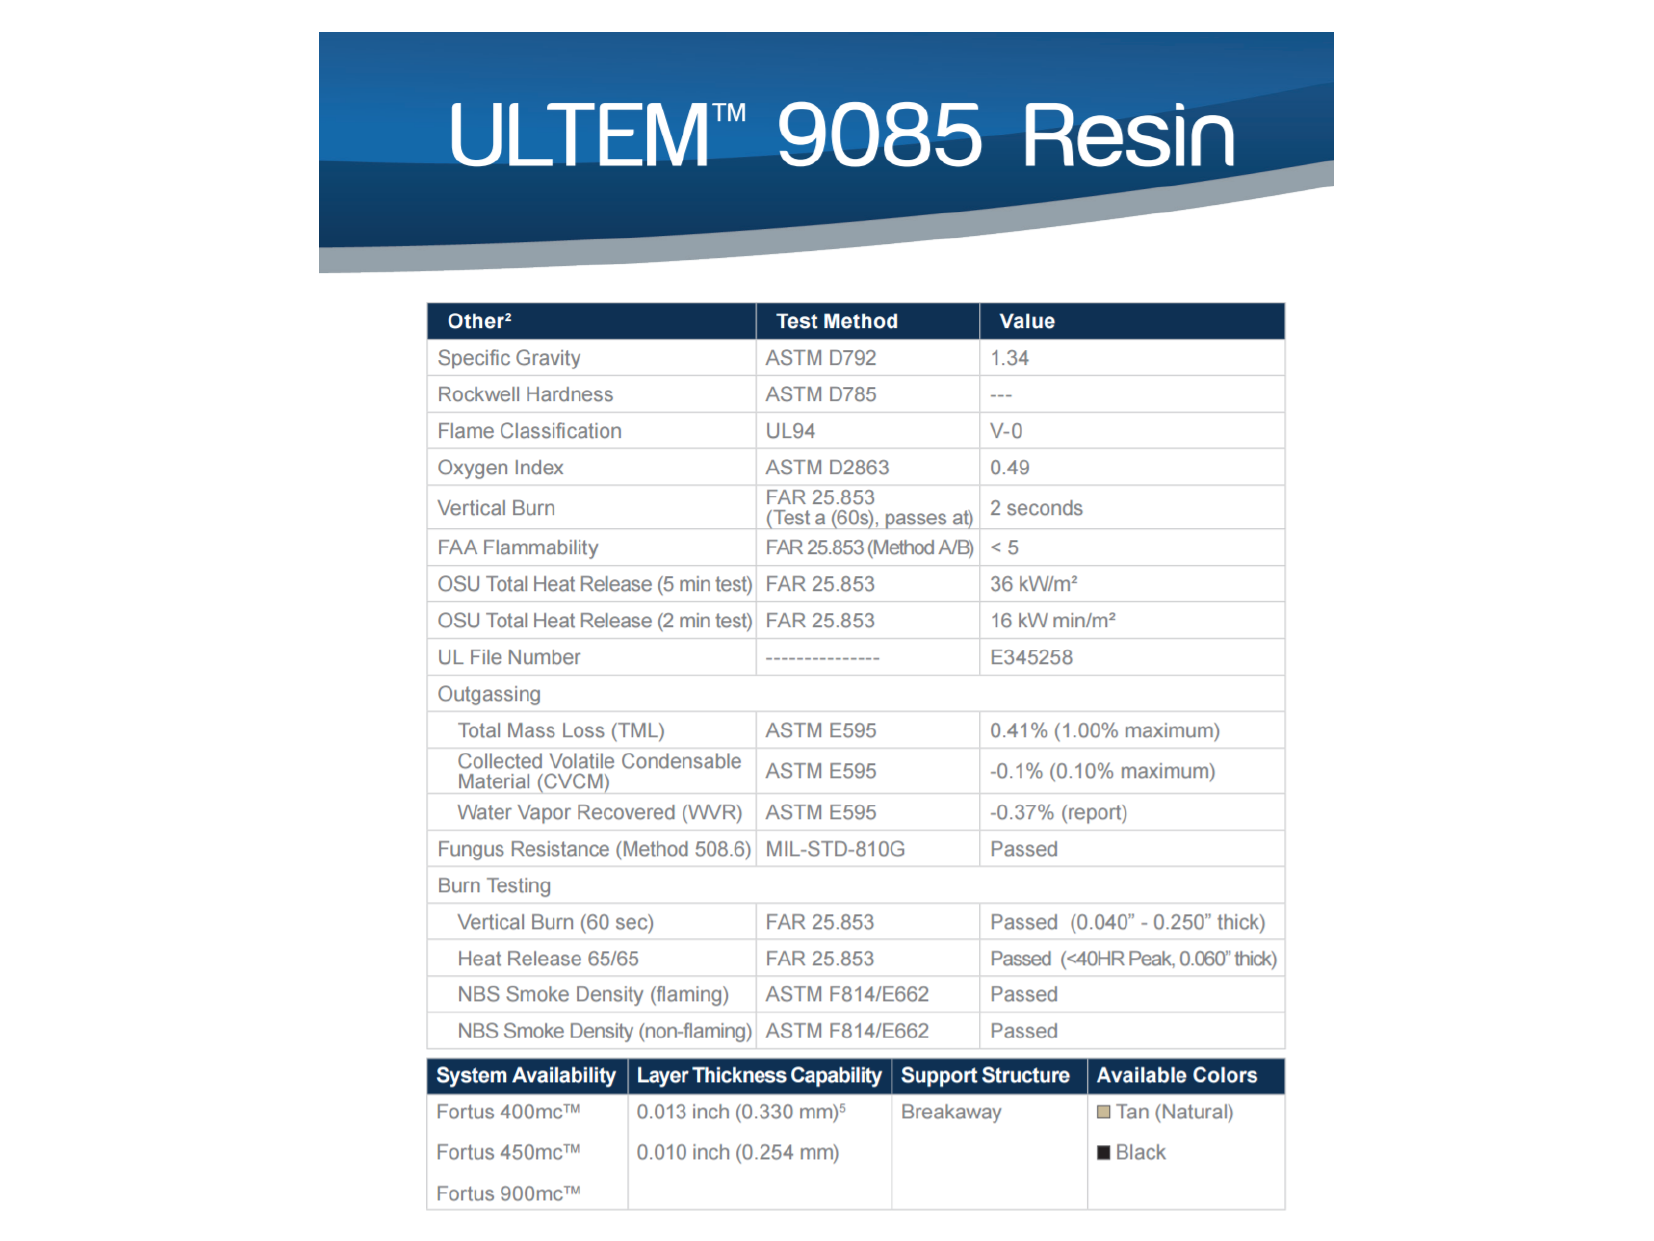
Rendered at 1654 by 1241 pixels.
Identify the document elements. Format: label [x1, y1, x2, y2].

picture [319, 32, 1334, 1218]
